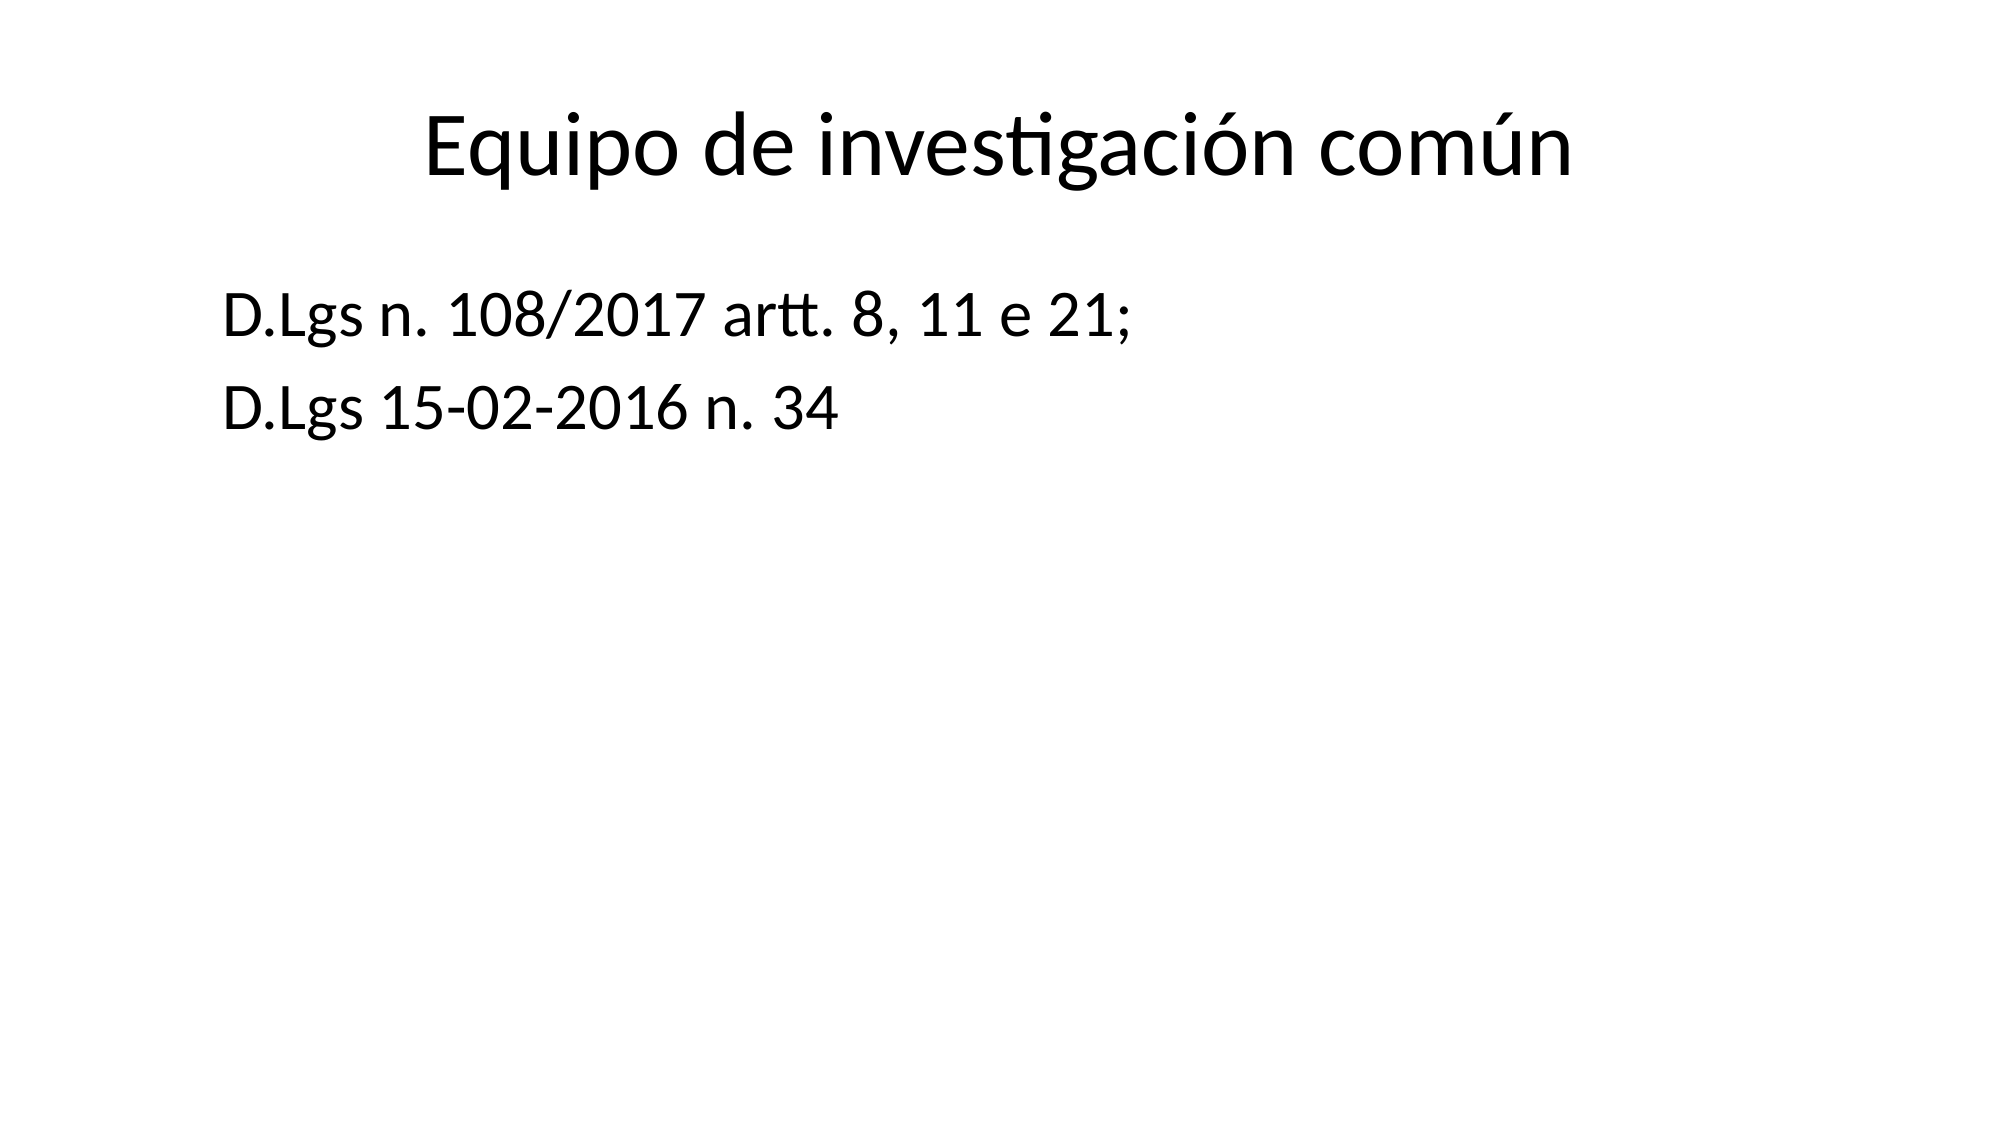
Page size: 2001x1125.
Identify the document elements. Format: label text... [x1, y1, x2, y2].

title Equipo de investigación común [99, 45, 1900, 233]
list D.Lgs n. 108/2017 artt. 8, 11 e 21; D.Lgs 15-02-2016 n. 34 [207, 262, 1900, 1005]
